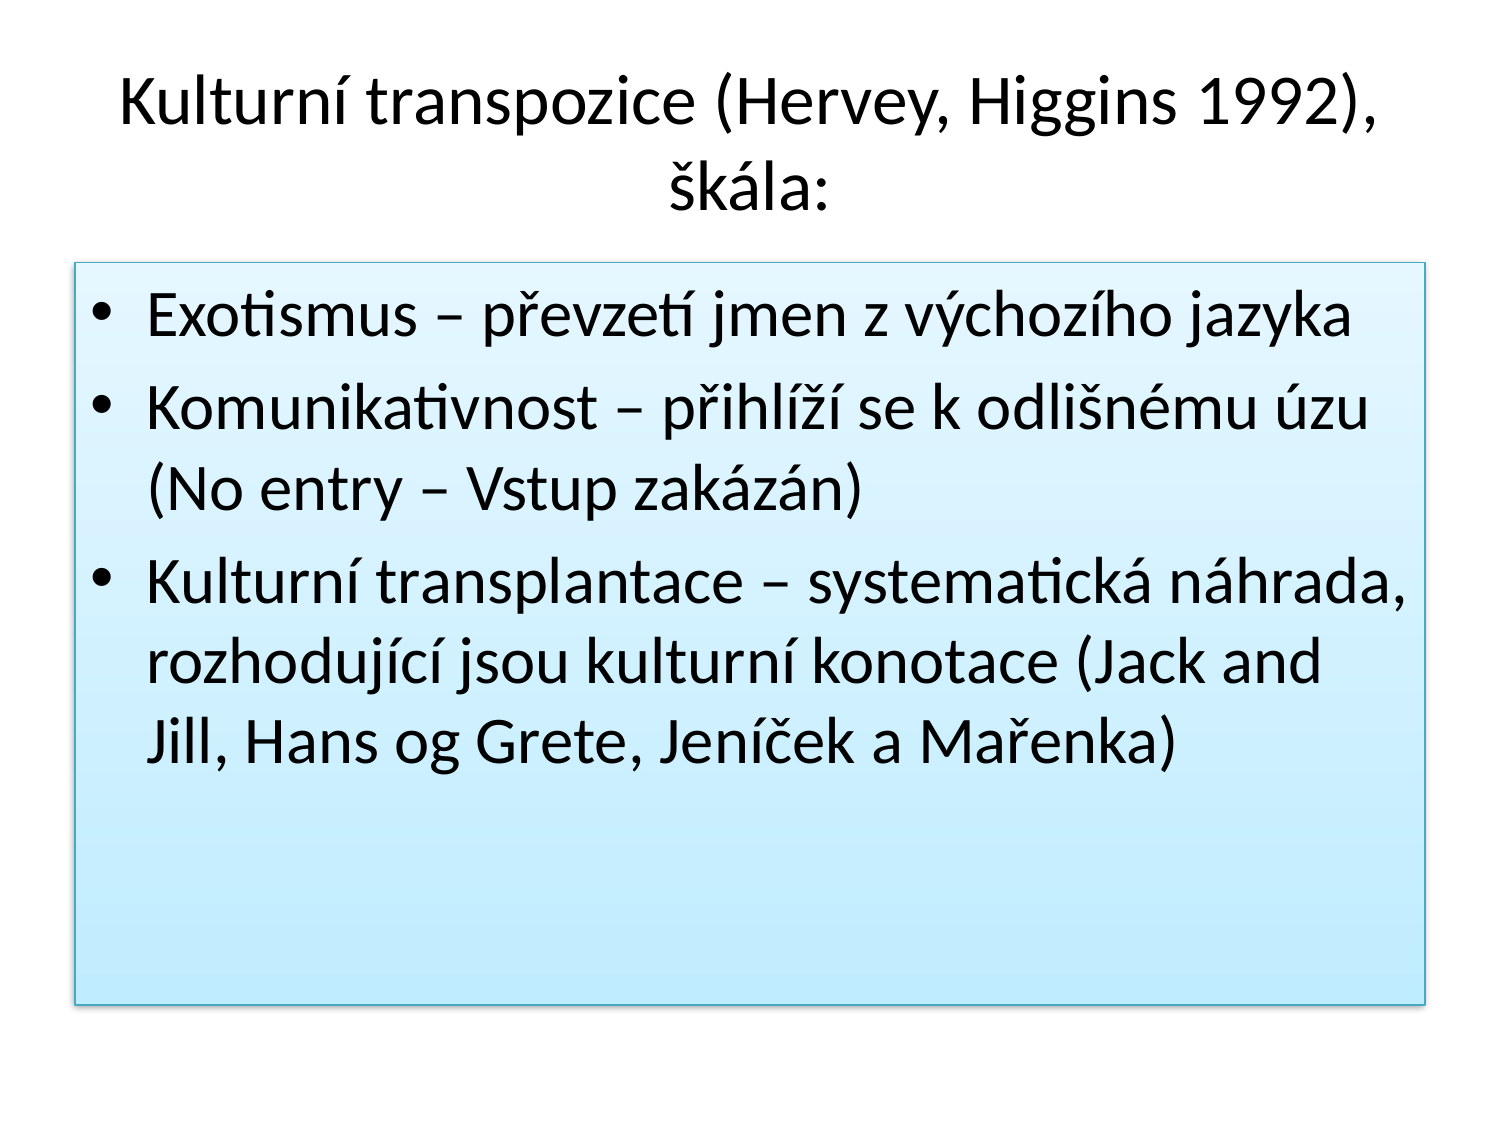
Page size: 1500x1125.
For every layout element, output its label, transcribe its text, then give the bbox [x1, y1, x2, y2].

list Exotismus – převzetí jmen z výchozího jazyka Komunikativnost – přihlíží se k odlišnému úzu (No entry – Vstup zakázán) Kulturní transplantace – systematická náhrada, rozhodující jsou kulturní konotace (Jack and Jill, Hans og Grete, Jeníček a Mařenka) [74, 262, 1426, 1006]
title Kulturní transpozice (Hervey, Higgins 1992), škála: [75, 45, 1425, 233]
